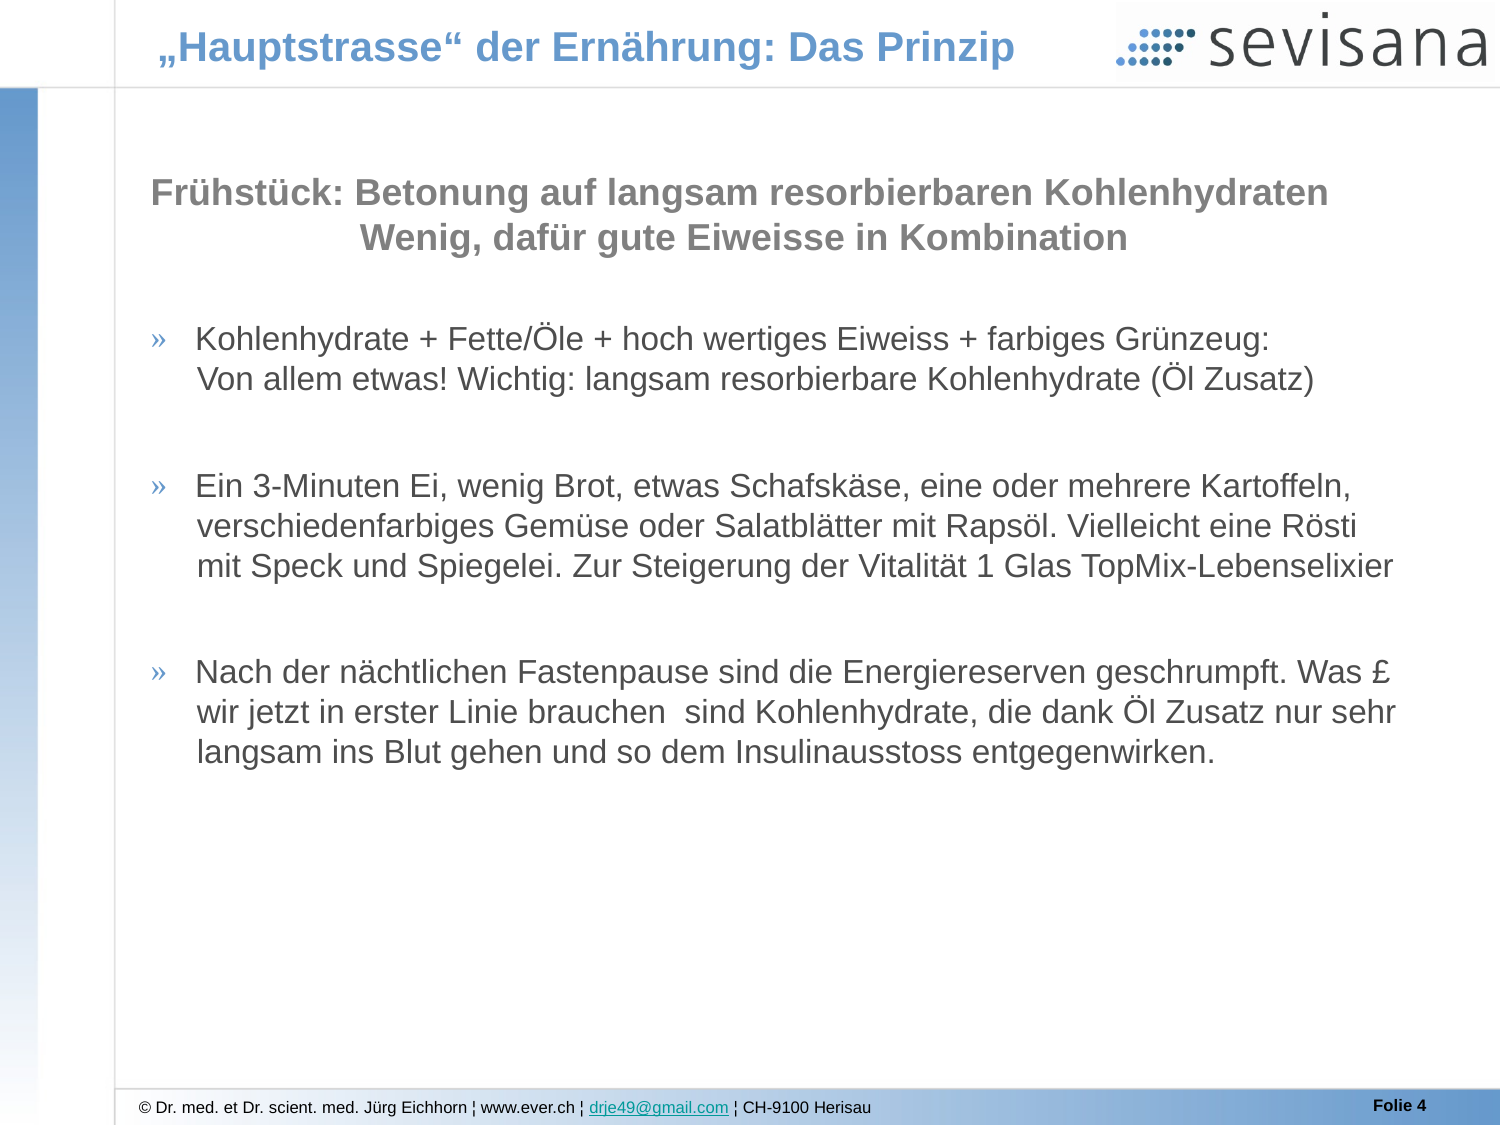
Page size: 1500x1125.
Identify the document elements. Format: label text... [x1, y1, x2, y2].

title „Hauptstrasse“ der Ernährung: Das Prinzip [141, 7, 1105, 83]
list Frühstück: Betonung auf langsam resorbierbaren Kohlenhydraten Wenig, dafür gute Eiweisse in Kombination Kohlenhydrate + Fette/Öle + hoch wertiges Eiweiss + farbiges Grünzeug: Von allem etwas! Wichtig: langsam resorbierbare Kohlenhydrate (Öl Zusatz) Ein 3-Minuten Ei, wenig Brot, etwas Schafskäse, eine oder mehrere Kartoffeln, verschiedenfarbiges Gemüse oder Salatblätter mit Rapsöl. Vielleicht eine Rösti mit Speck und Spiegelei. Zur Steigerung der Vitalität 1 Glas TopMix-Lebenselixier Nach der nächtlichen Fastenpause sind die Energiereserven geschrumpft. Was £ wir jetzt in erster Linie brauchen sind Kohlenhydrate, die dank Öl Zusatz nur sehr langsam ins Blut gehen und so dem Insulinausstoss entgegenwirken. [135, 160, 1425, 1024]
picture [0, 0, 1500, 1125]
